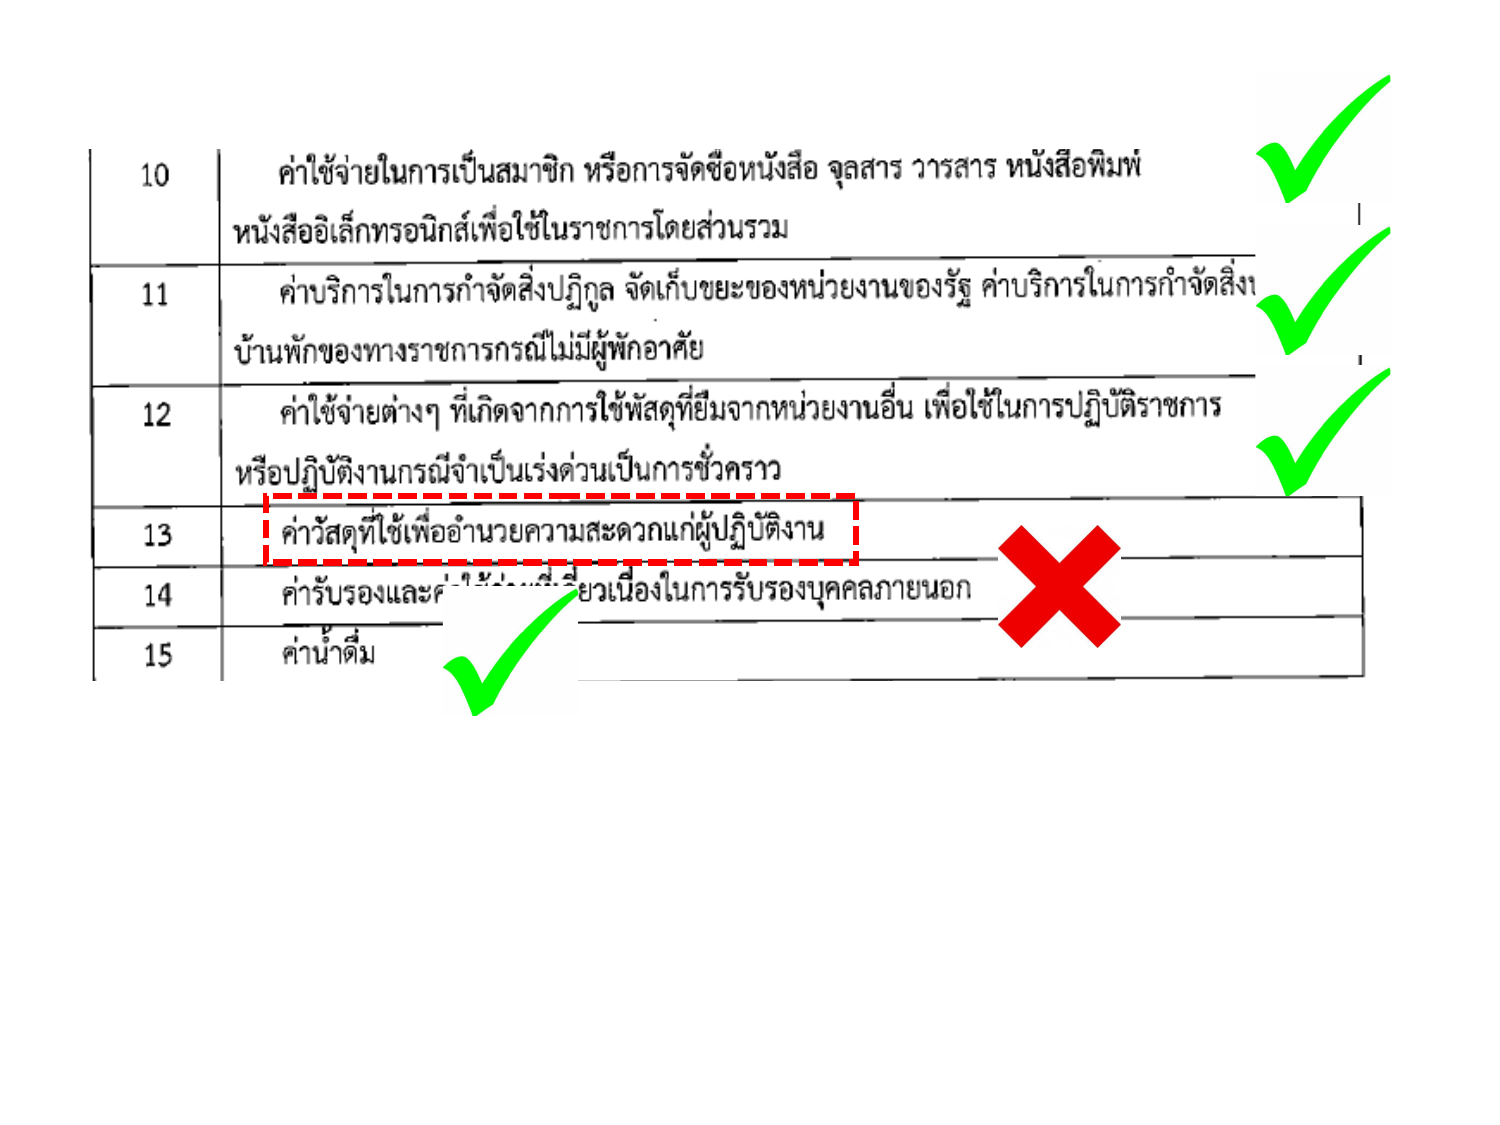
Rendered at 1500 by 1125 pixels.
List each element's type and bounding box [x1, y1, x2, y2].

picture [88, 72, 1391, 716]
